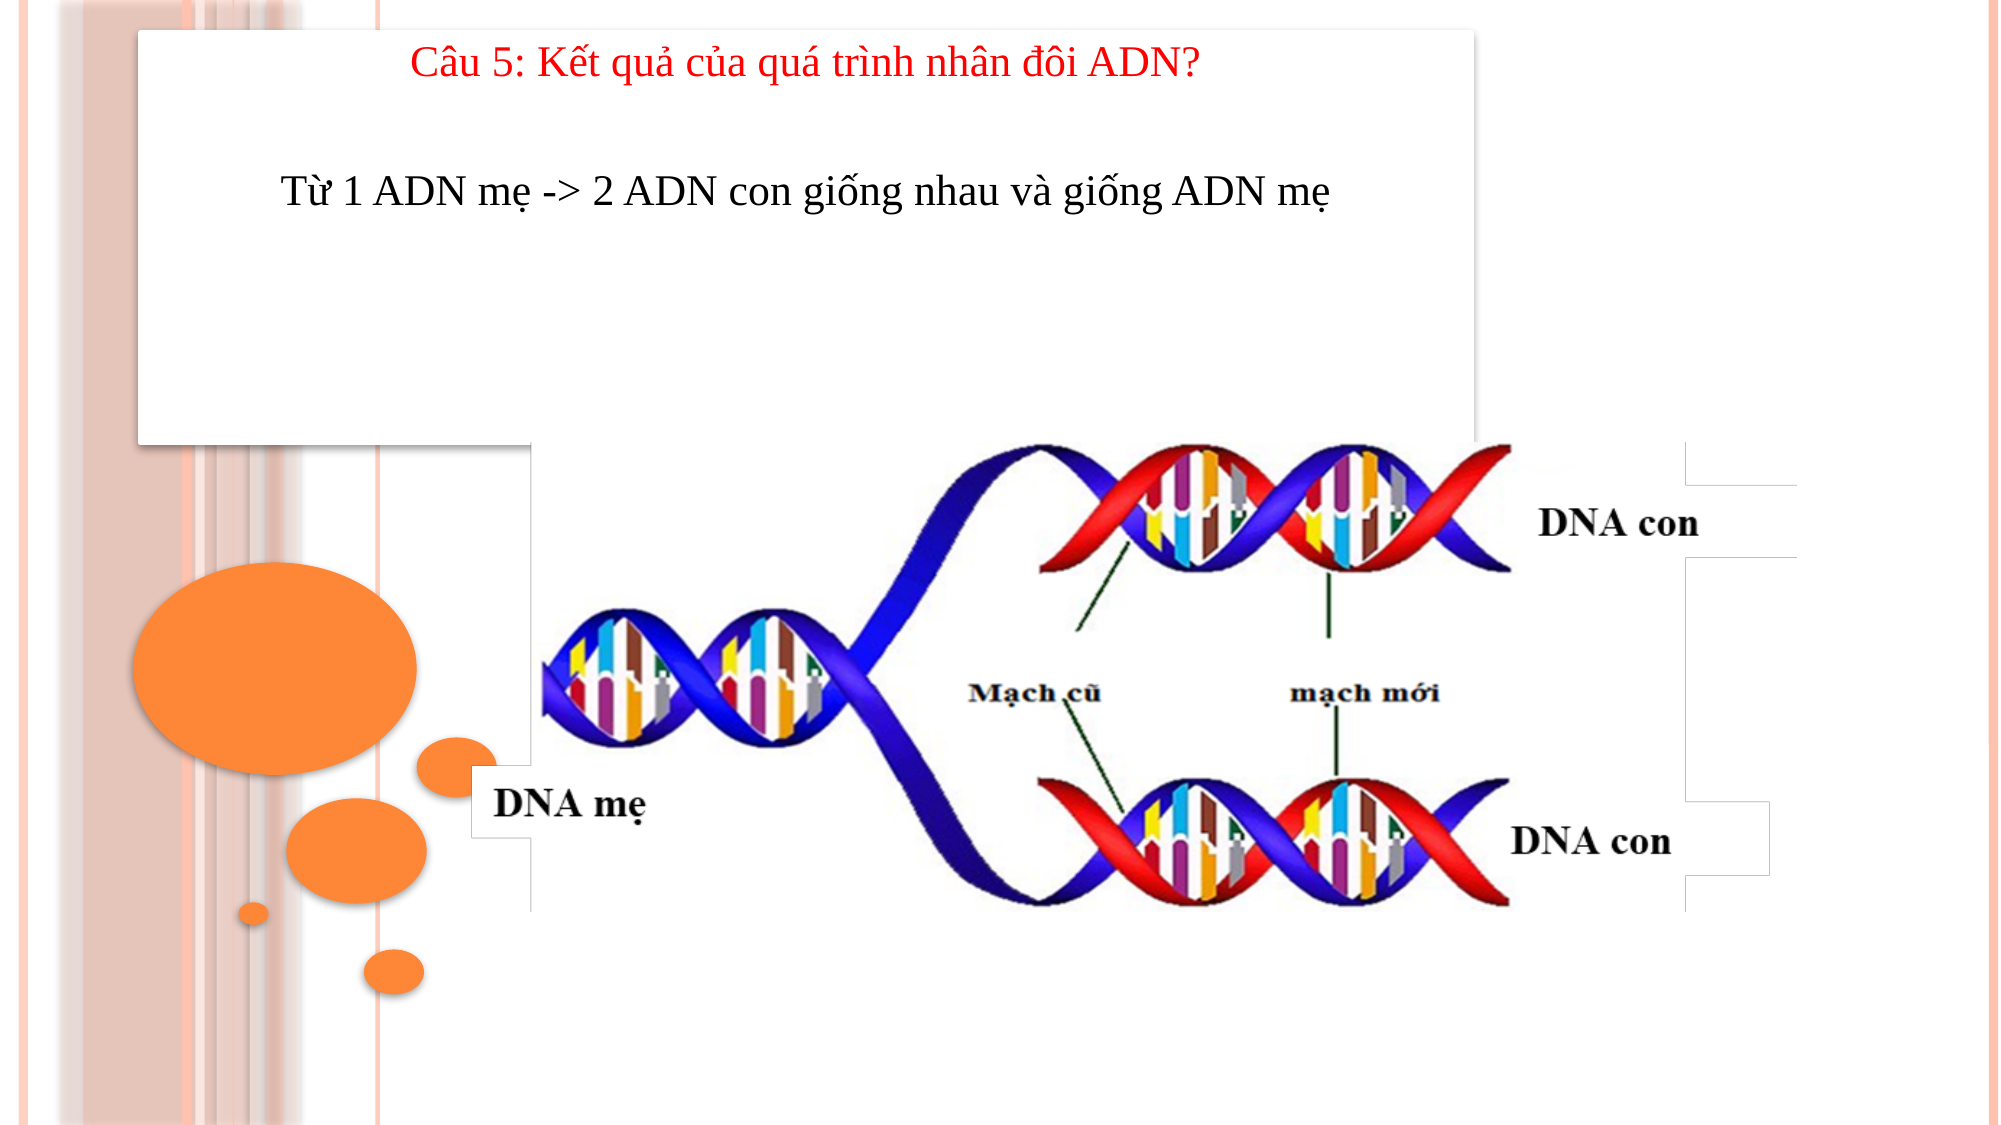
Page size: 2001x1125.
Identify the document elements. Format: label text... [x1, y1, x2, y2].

picture [469, 442, 1798, 913]
text_box Câu 5: Kết quả của quá trình nhân đôi ADN? Từ 1 ADN mẹ -> 2 ADN con giống nhau và giống ADN mẹ [138, 30, 1474, 445]
